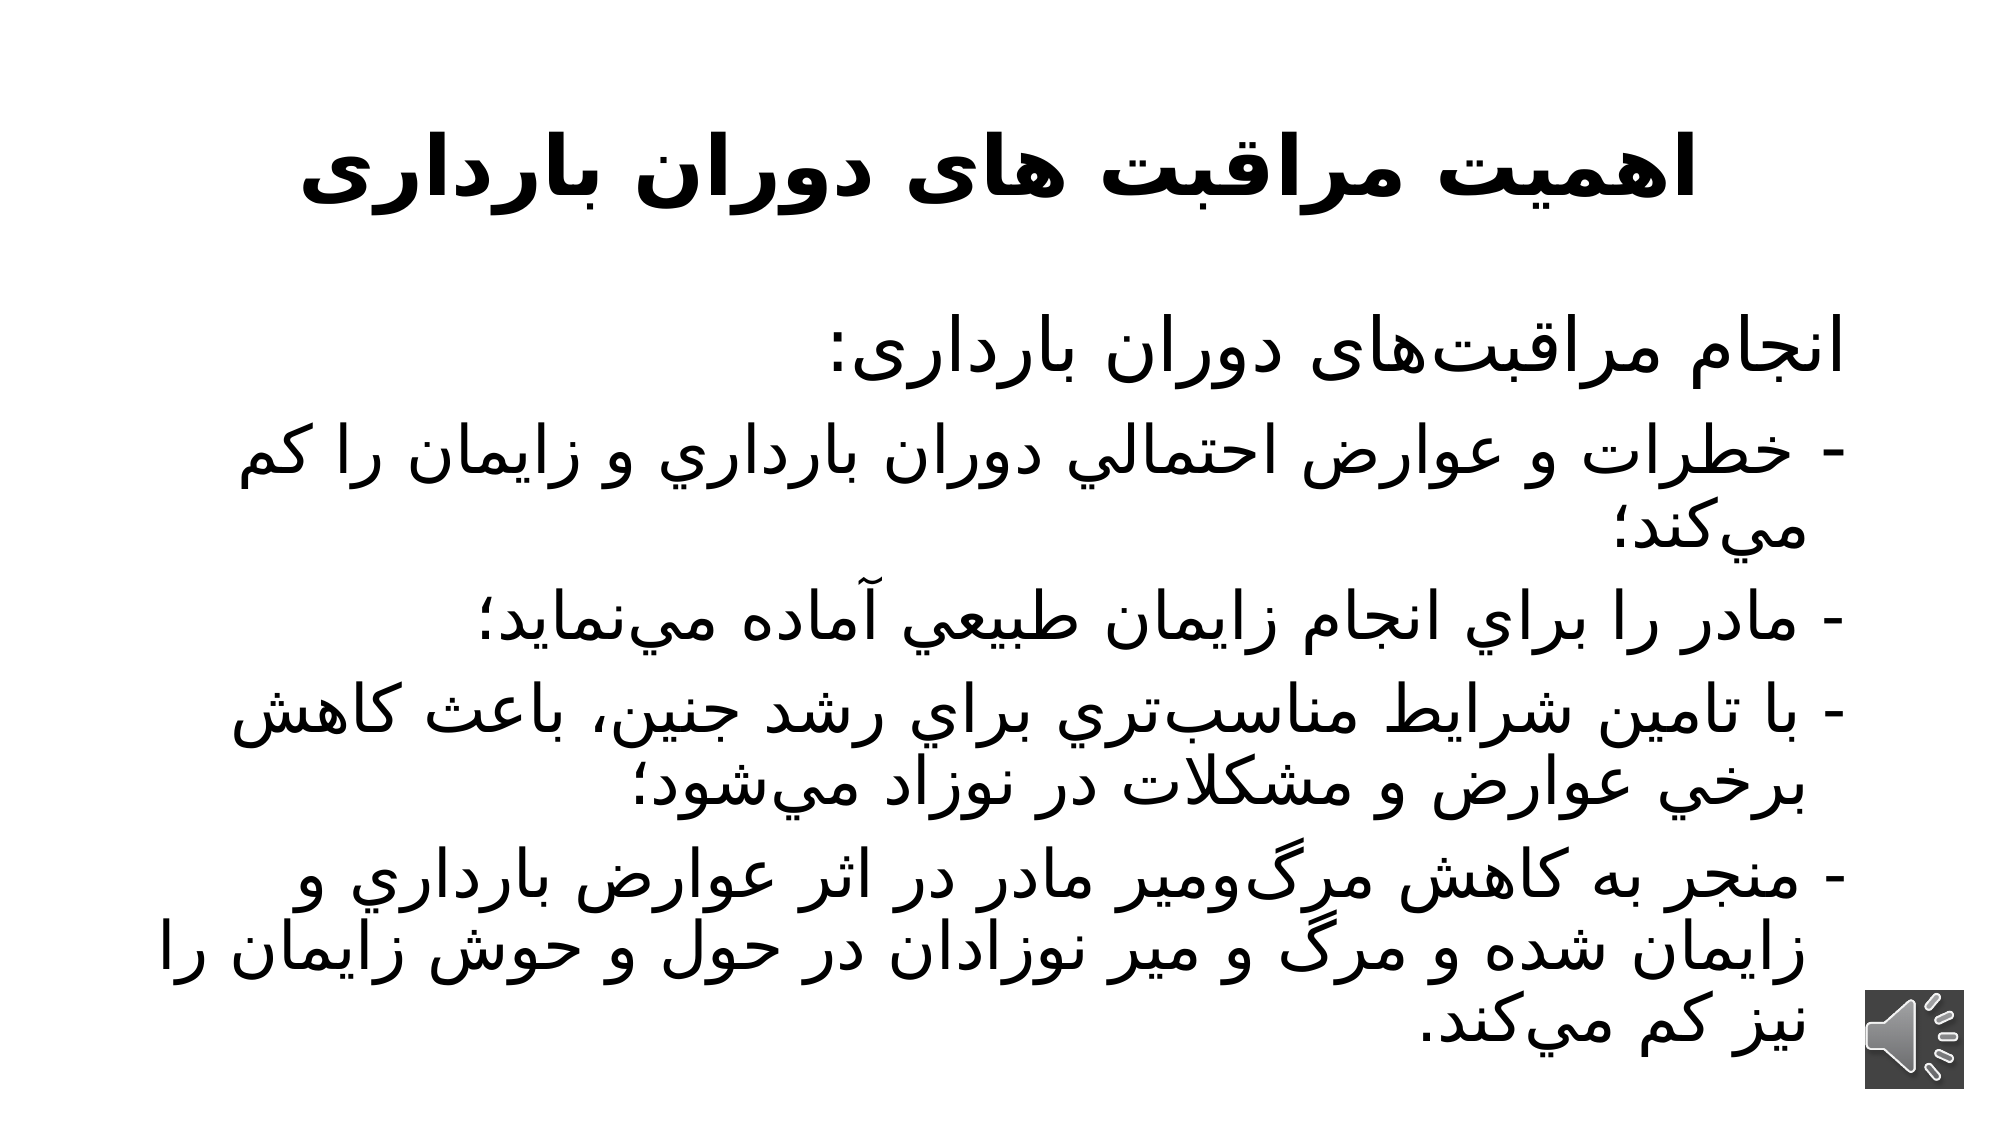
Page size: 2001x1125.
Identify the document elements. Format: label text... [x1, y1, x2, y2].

list انجام مراقبت‌های دوران بارداری: - خطرات و عوارض احتمالي دوران بارداري و زايمان را کم مي‌کند؛ - مادر را براي انجام زايمان طبيعي آماده مي‌نمايد؛ - با تامين شرايط مناسب‌تري براي رشد جنين، باعث کاهش برخي عوارض و مشکلات در نوزاد مي‌شود؛ - منجر به کاهش مرگ‌ومير مادر در اثر عوارض بارداري و زايمان شده و مرگ و مير نوزادان در حول و حوش زايمان را نيز کم مي‌کند. [137, 299, 1863, 1014]
picture [1864, 989, 1965, 1090]
title اهمیت مراقبت های دوران بارداری [137, 59, 1863, 278]
